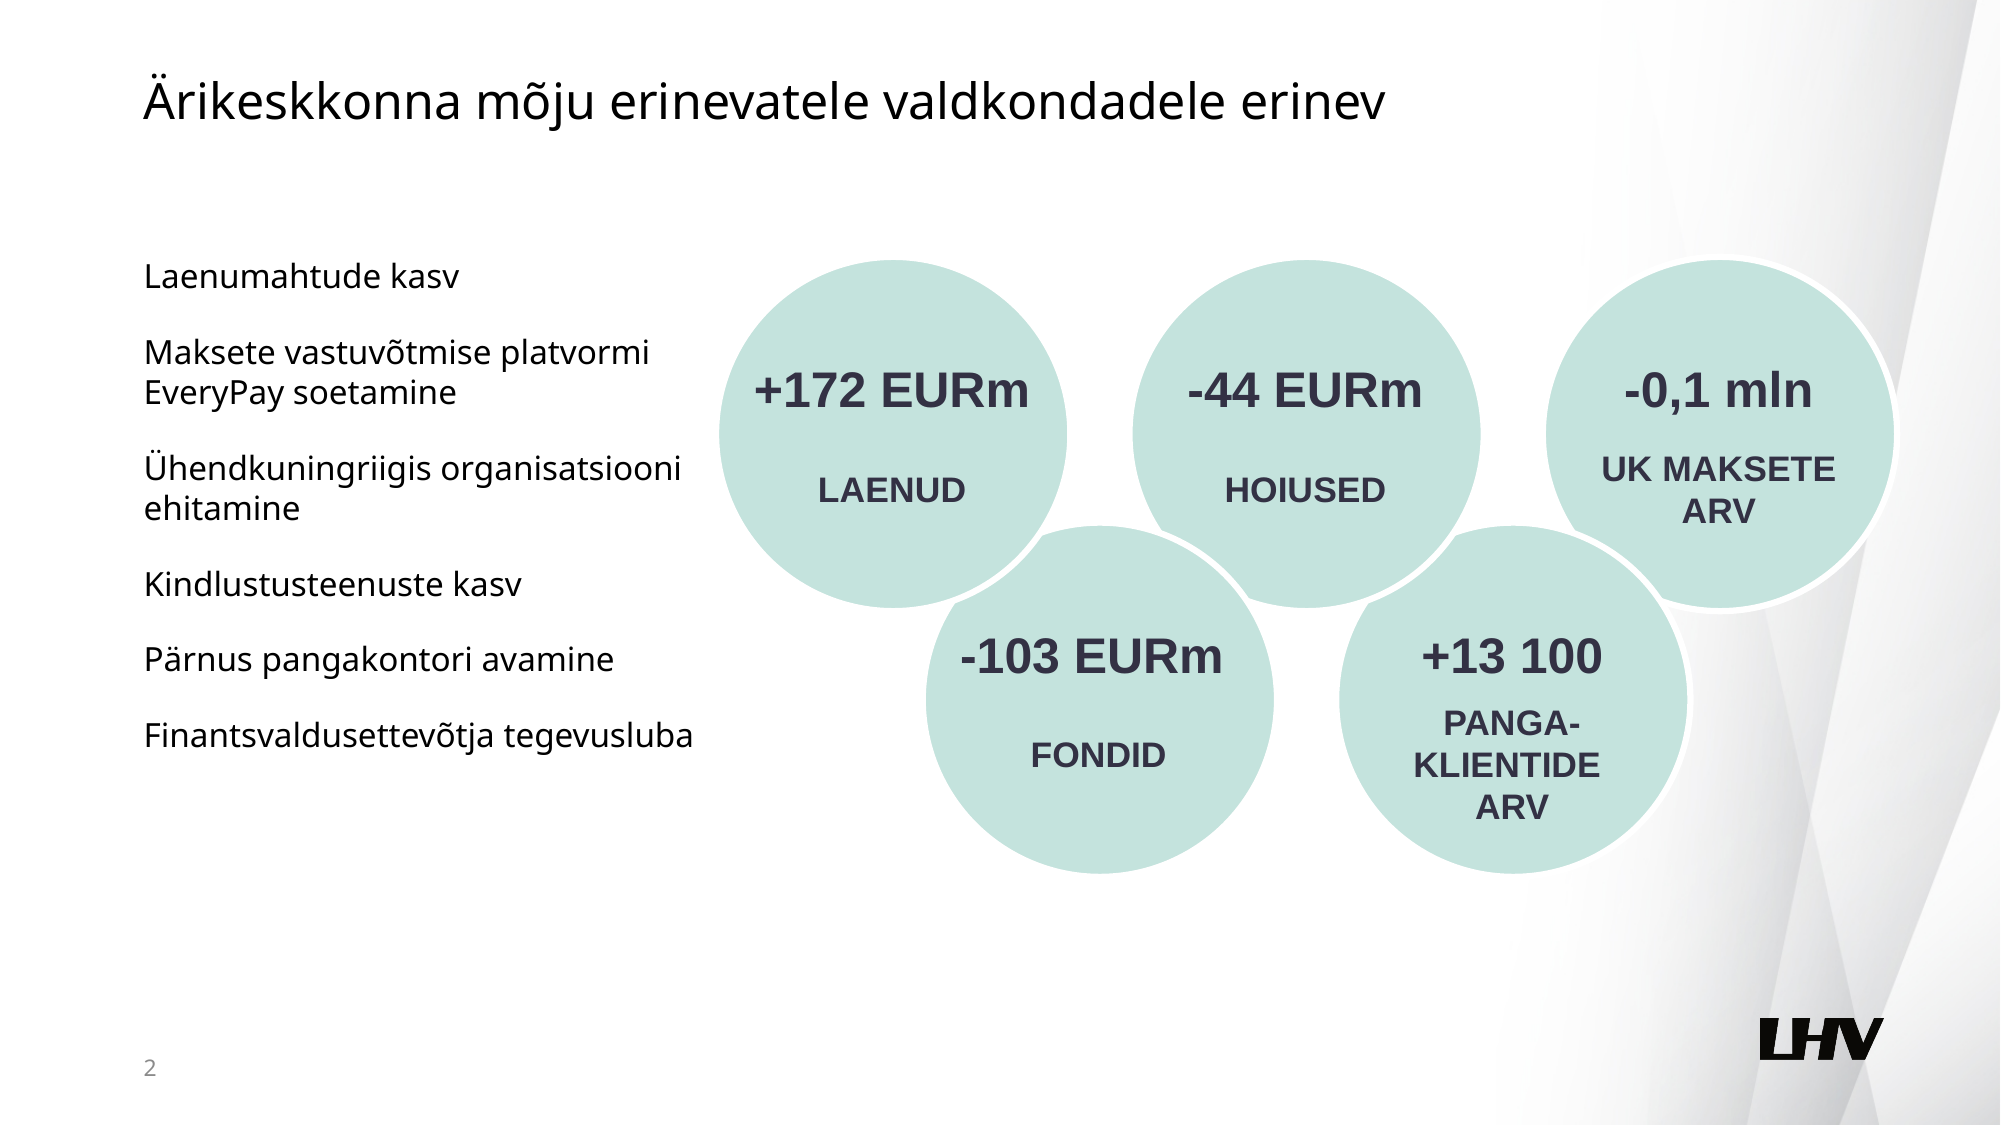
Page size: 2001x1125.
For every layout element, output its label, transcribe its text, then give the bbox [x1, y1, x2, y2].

slide_number 2 [128, 1043, 596, 1095]
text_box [715, 256, 1071, 612]
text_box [922, 522, 1278, 878]
text_box Laenumahtude kasv Maksete vastuvõtmise platvormi EveryPay soetamine Ühendkuningriigis organisatsiooni ehitamine Kindlustusteenuste kasv Pärnus pangakontori avamine Finantsvaldusettevõtja tegevusluba [128, 248, 773, 762]
picture [0, 0, 2001, 1125]
text_box Ärikeskkonna mõju erinevatele valdkondadele erinev [128, 62, 1926, 190]
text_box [1129, 256, 1484, 612]
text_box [1335, 522, 1691, 878]
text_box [1542, 256, 1898, 612]
